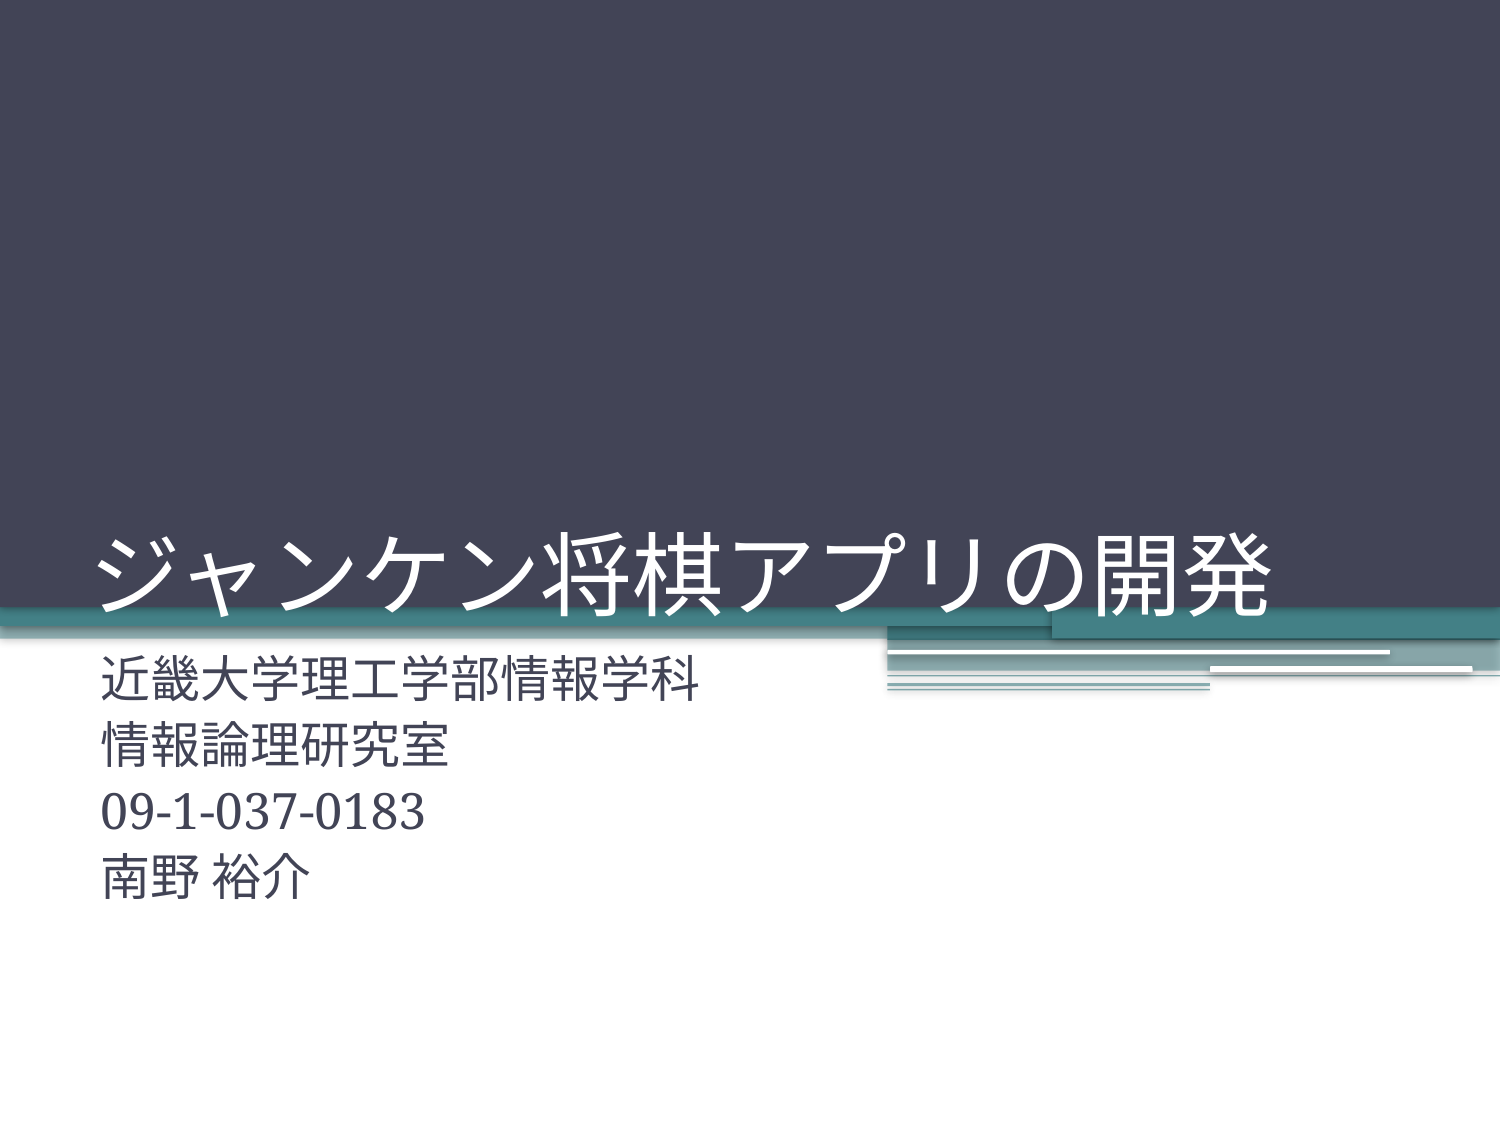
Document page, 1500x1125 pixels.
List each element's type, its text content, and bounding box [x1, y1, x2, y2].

subtitle 近畿大学理工学部情報学科 情報論理研究室 09-1-037-0183 南野 裕介 [75, 639, 888, 928]
title ジャンケン将棋アプリの開発 [75, 394, 1463, 636]
